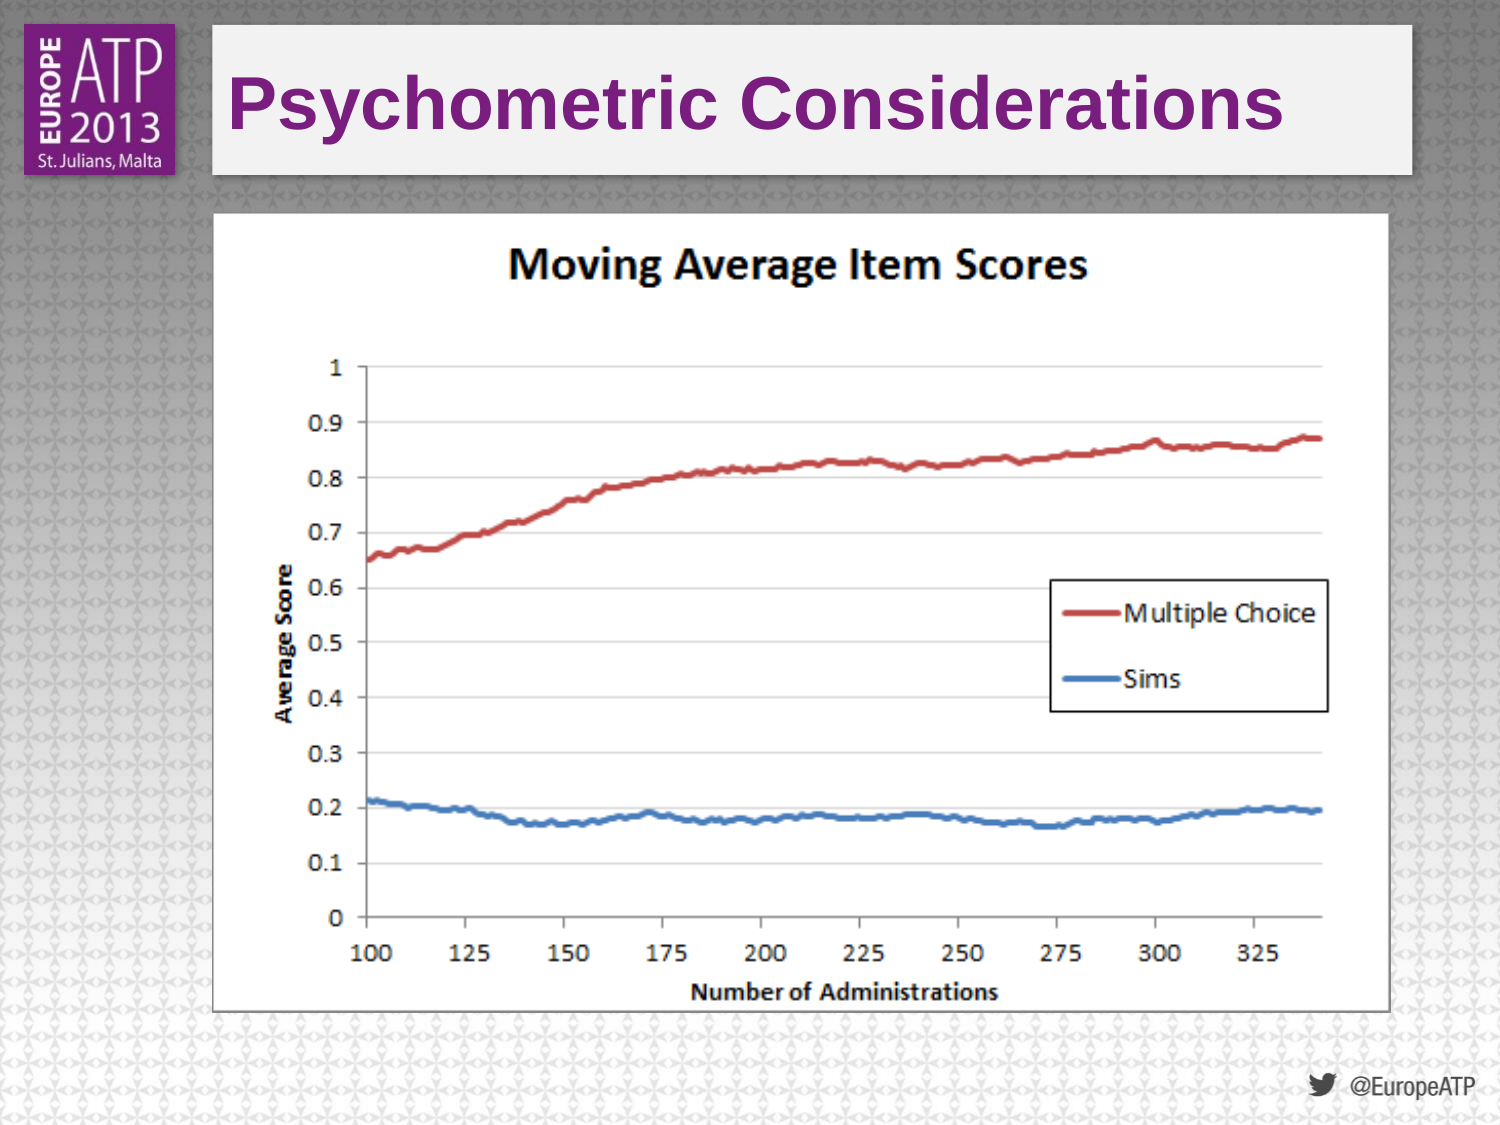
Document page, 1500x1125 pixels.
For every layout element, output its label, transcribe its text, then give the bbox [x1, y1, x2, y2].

picture [0, 0, 1500, 1125]
title Psychometric Considerations [212, 24, 1413, 175]
